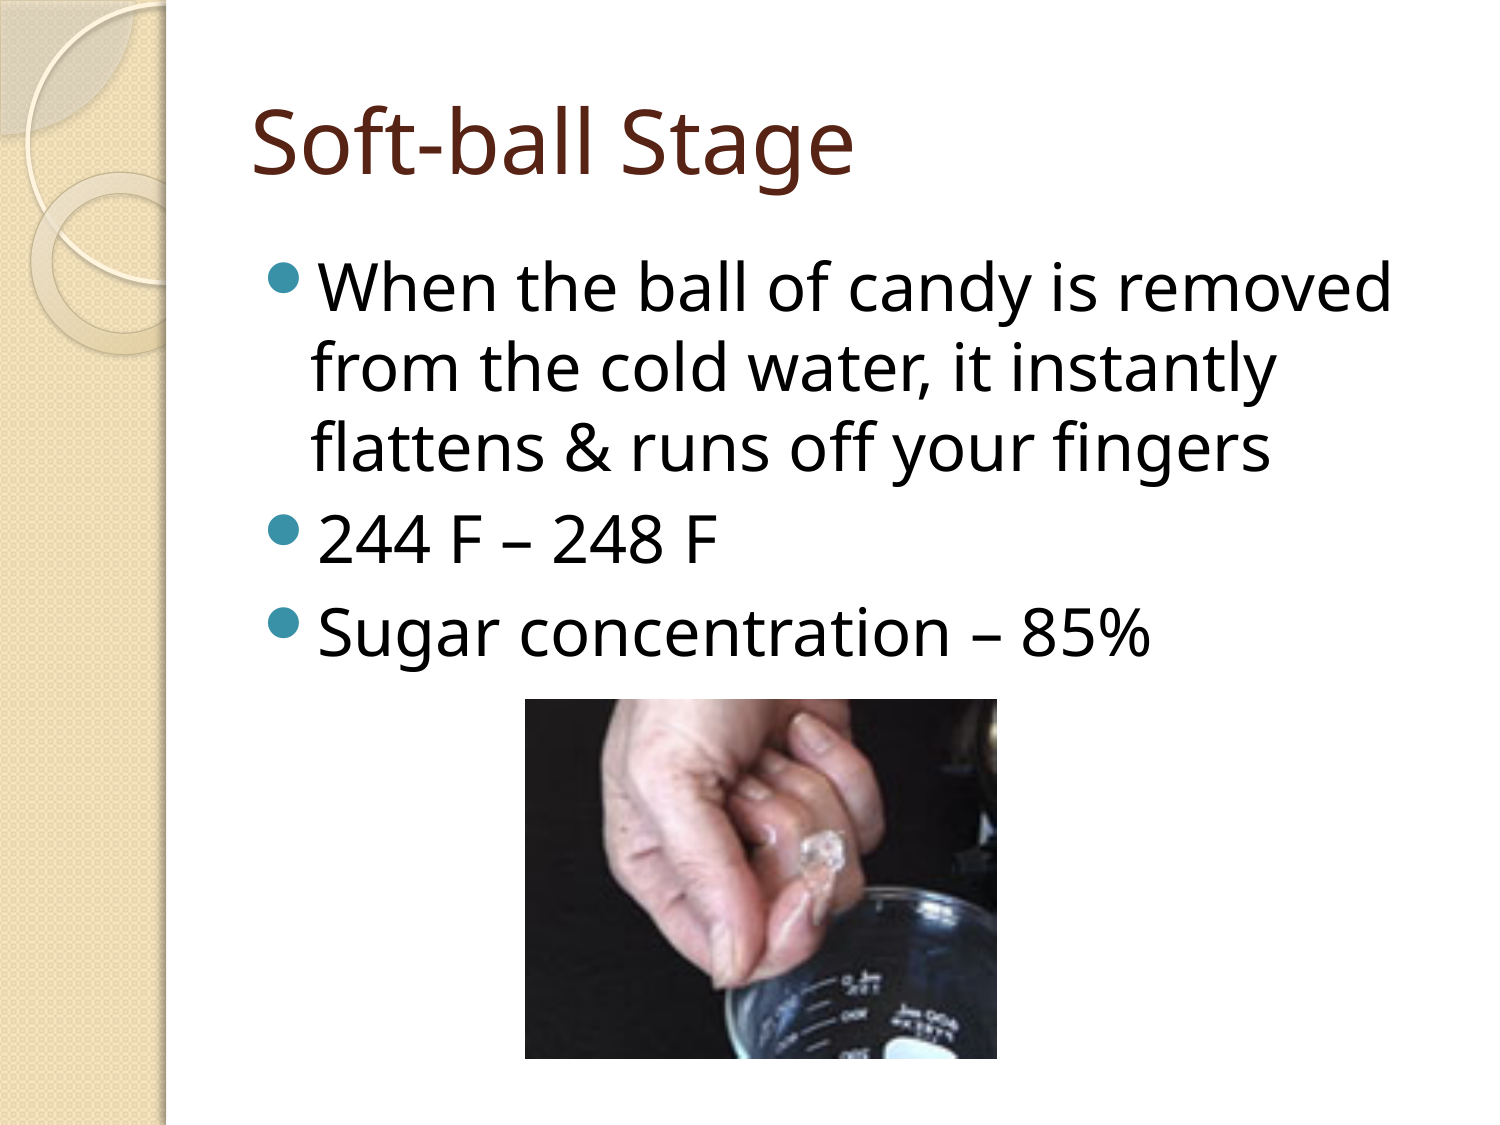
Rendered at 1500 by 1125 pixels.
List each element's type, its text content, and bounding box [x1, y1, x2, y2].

title Soft-ball Stage [235, 45, 1466, 233]
picture [524, 699, 997, 1059]
list When the ball of candy is removed from the cold water, it instantly flattens & runs off your fingers 244 F – 248 F Sugar concentration – 85% [235, 237, 1466, 1025]
